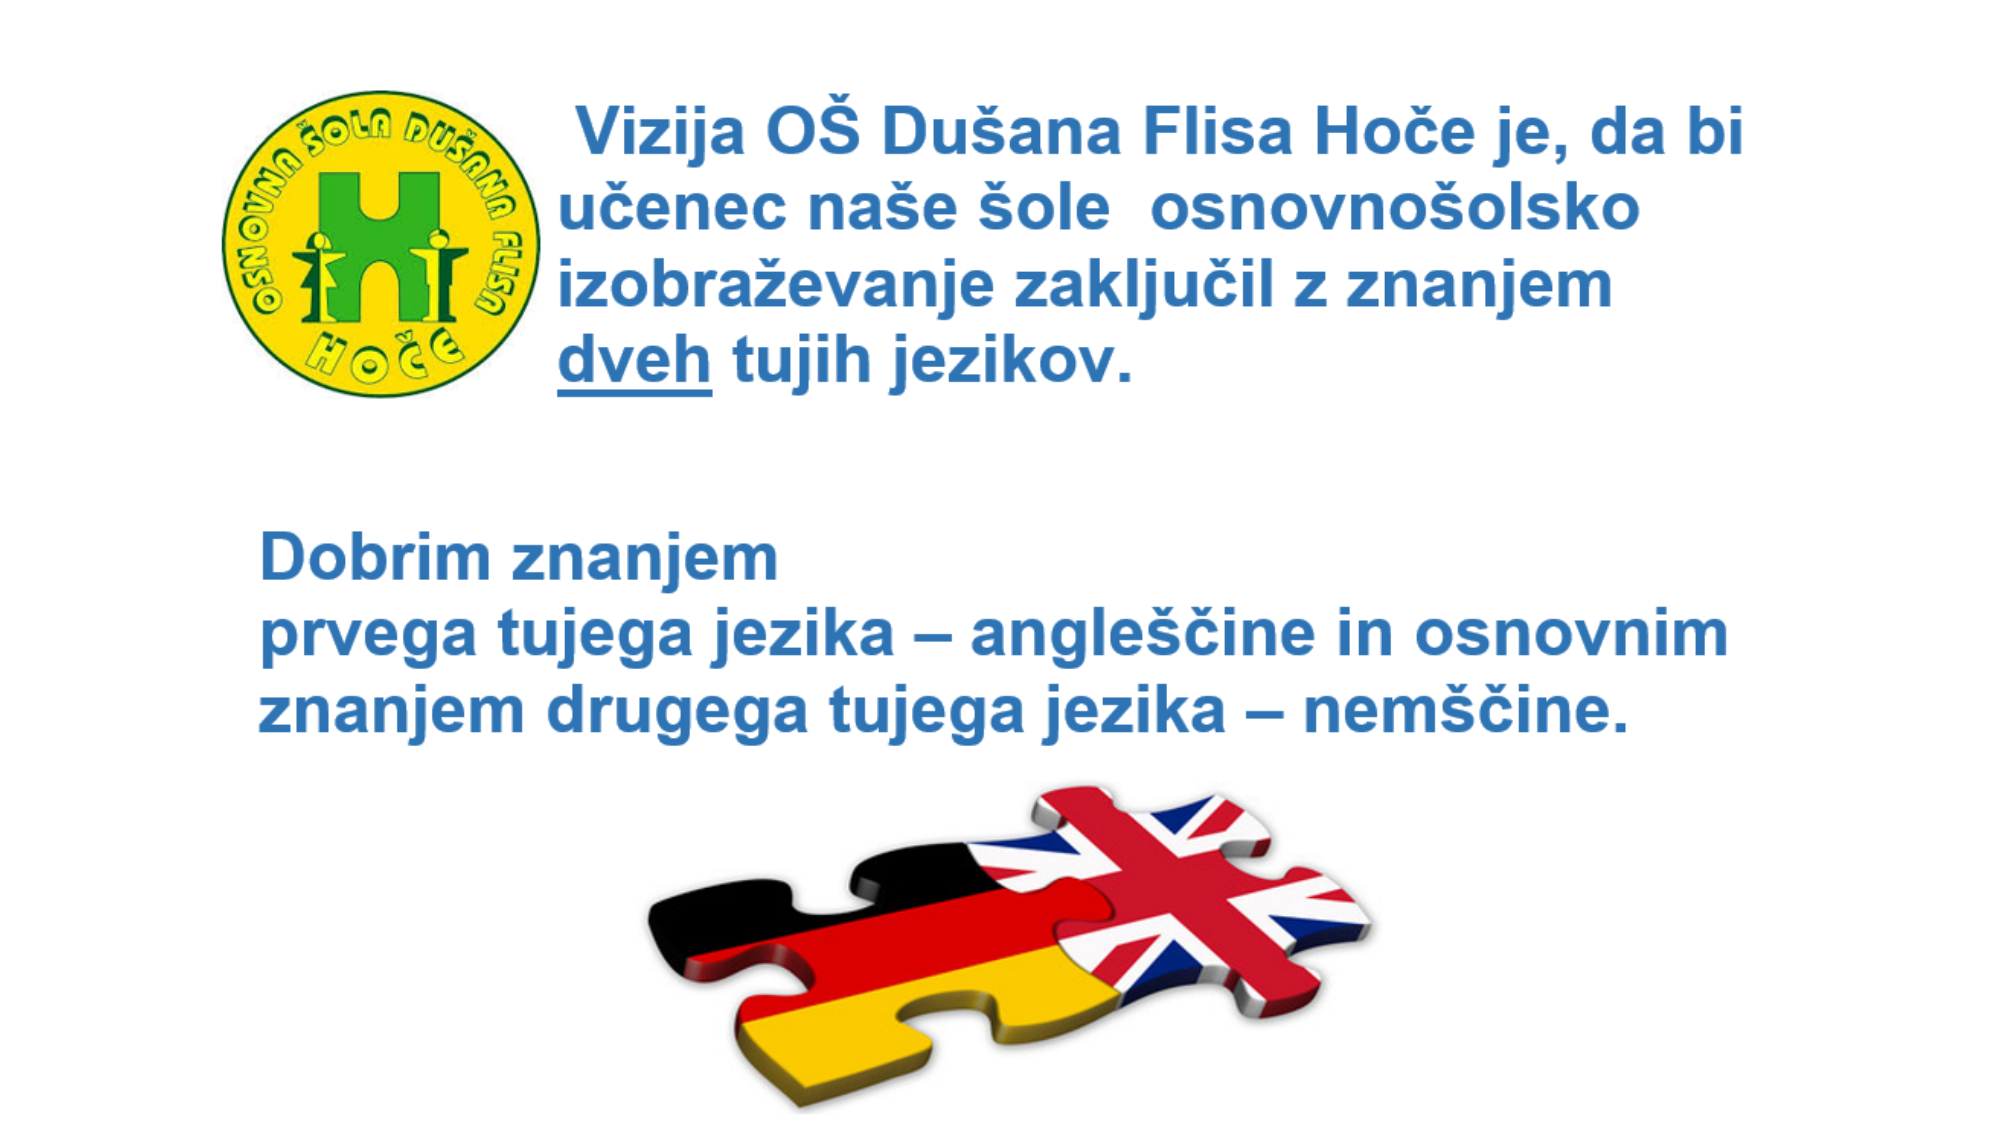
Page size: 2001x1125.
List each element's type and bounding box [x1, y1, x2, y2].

picture [152, 47, 1798, 1125]
